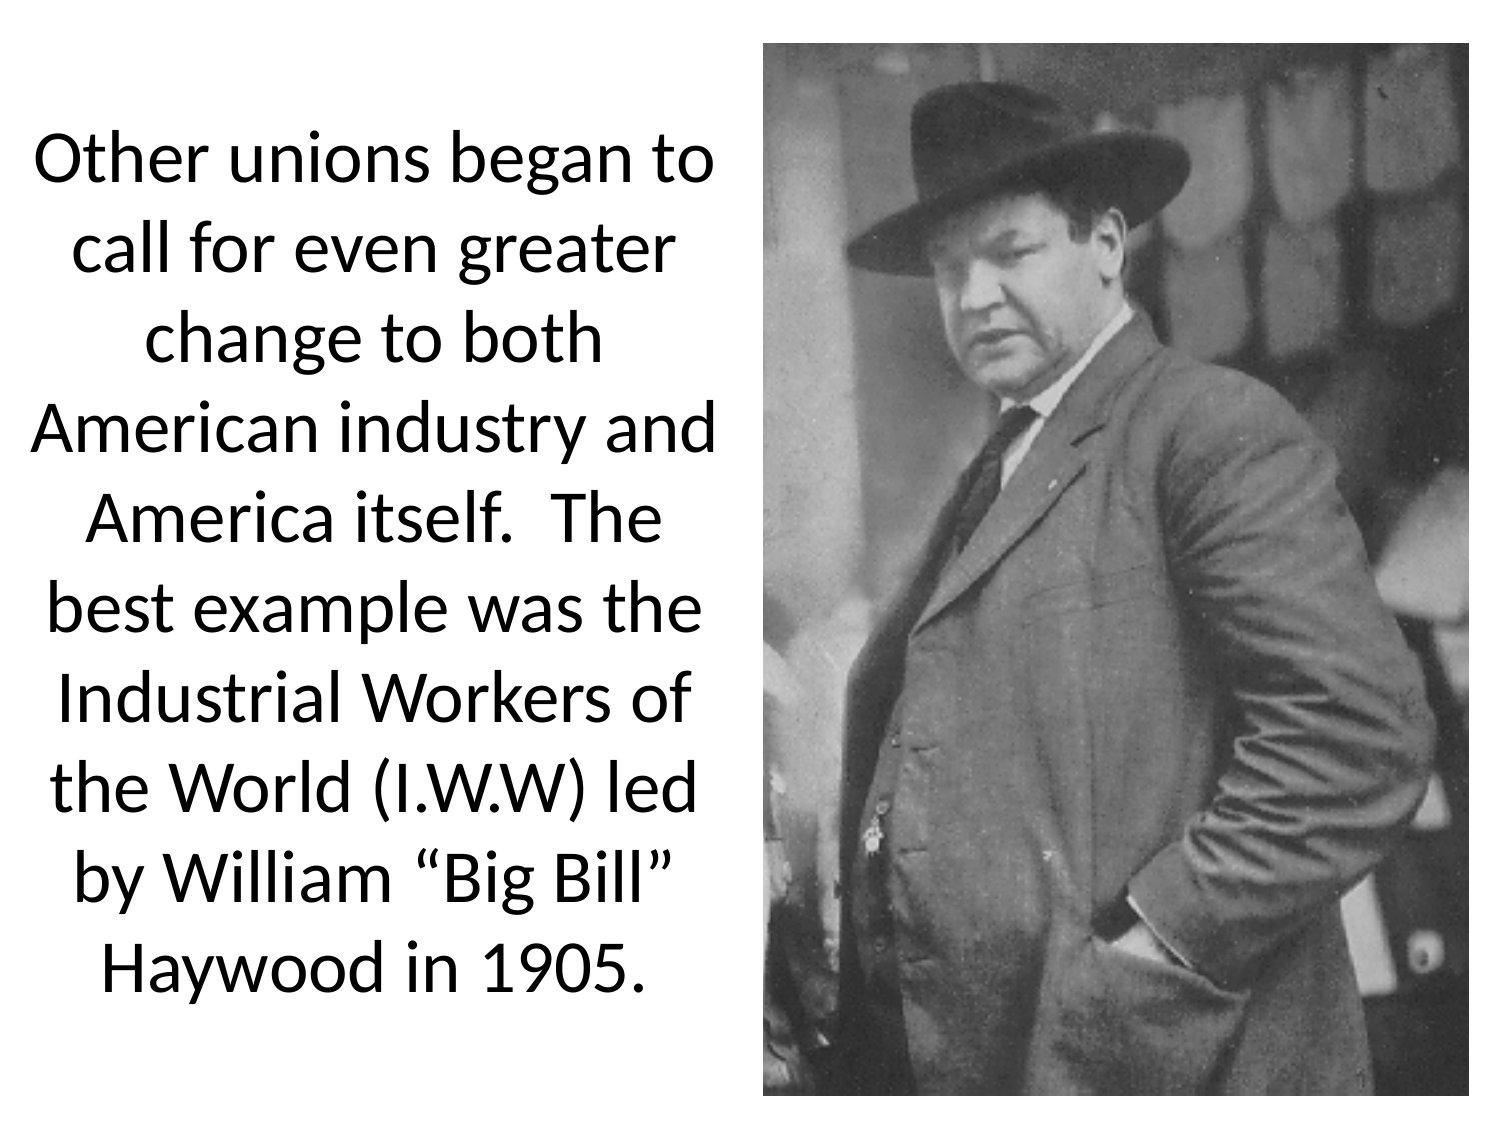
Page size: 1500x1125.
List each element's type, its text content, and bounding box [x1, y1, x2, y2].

picture [763, 43, 1469, 1096]
text_box Other unions began to call for even greater change to both American industry and America itself. The best example was the Industrial Workers of the World (I.W.W) led by William “Big Bill” Haywood in 1905. [0, 100, 750, 1016]
